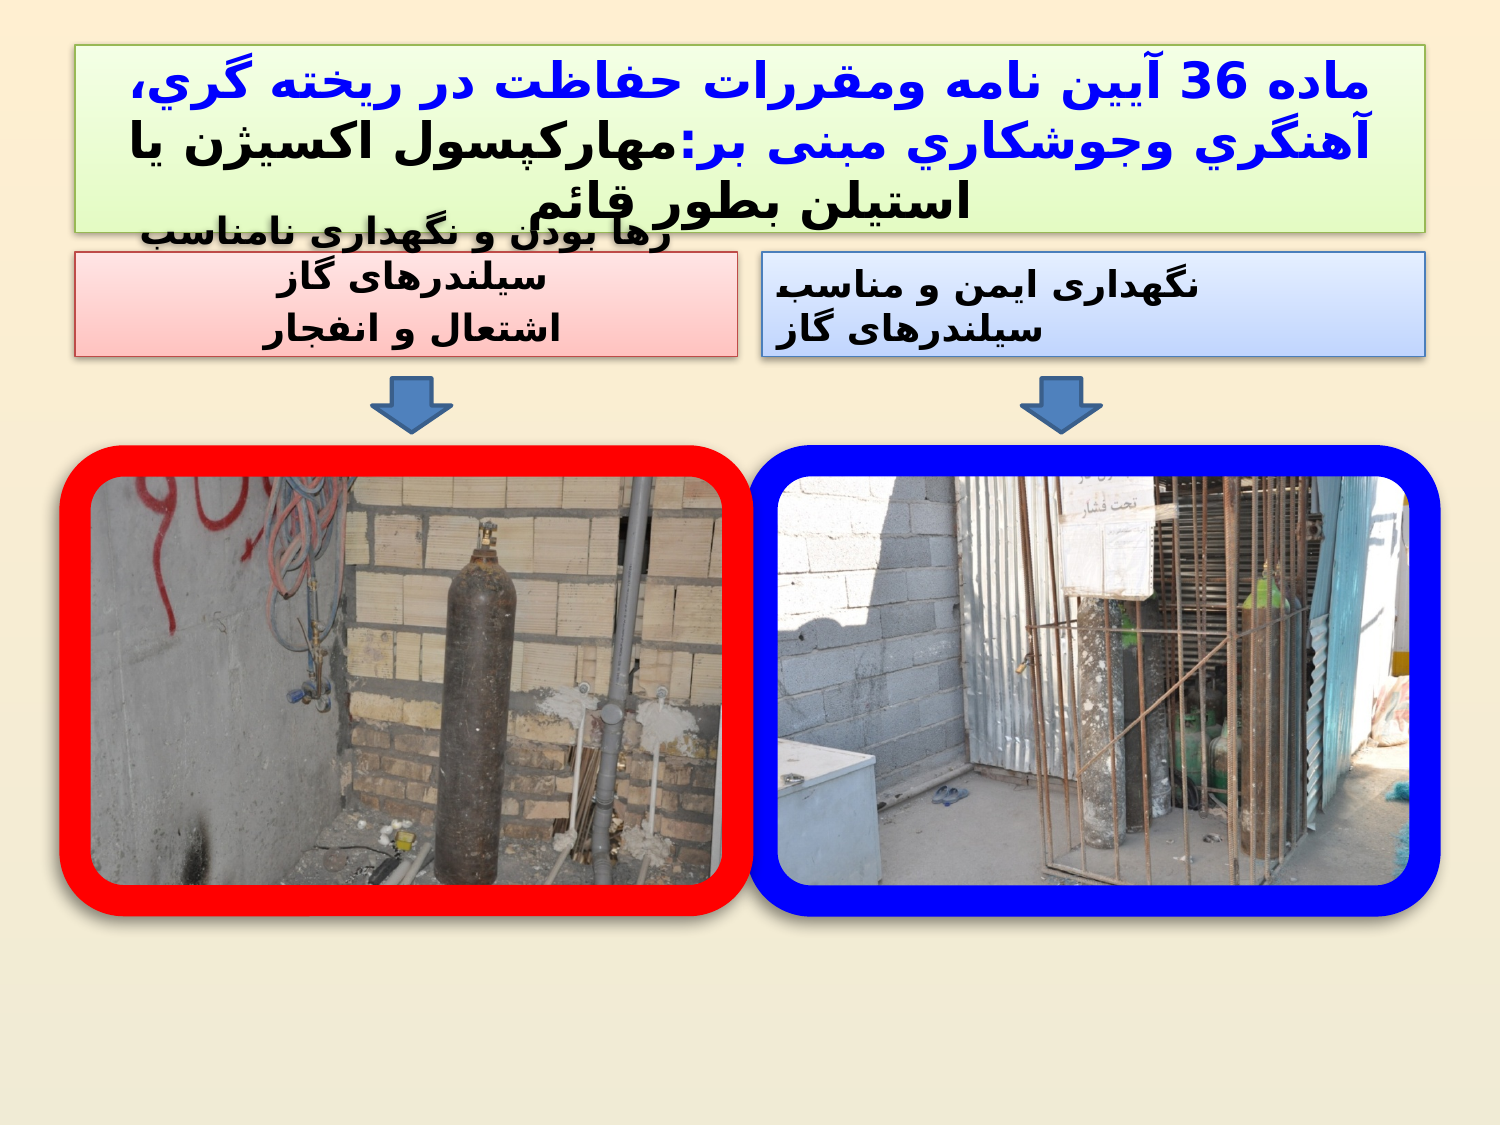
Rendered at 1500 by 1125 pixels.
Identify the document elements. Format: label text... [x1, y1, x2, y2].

list نگهداری ایمن و مناسب سیلندرهای گاز [761, 251, 1426, 357]
text_box [369, 376, 454, 435]
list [761, 460, 1426, 902]
text_box [1019, 376, 1104, 435]
list رها بودن و نگهداری نامناسب سیلندرهای گاز اشتعال و انفجار [74, 251, 738, 357]
title ماده 36 آيين نامه ومقررات حفاظت در ريخته گري، آهنگري وجوشكاري مبنی بر:مهارکپسول اکسیژن یا استیلن بطور قائم [74, 44, 1426, 233]
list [74, 460, 738, 901]
